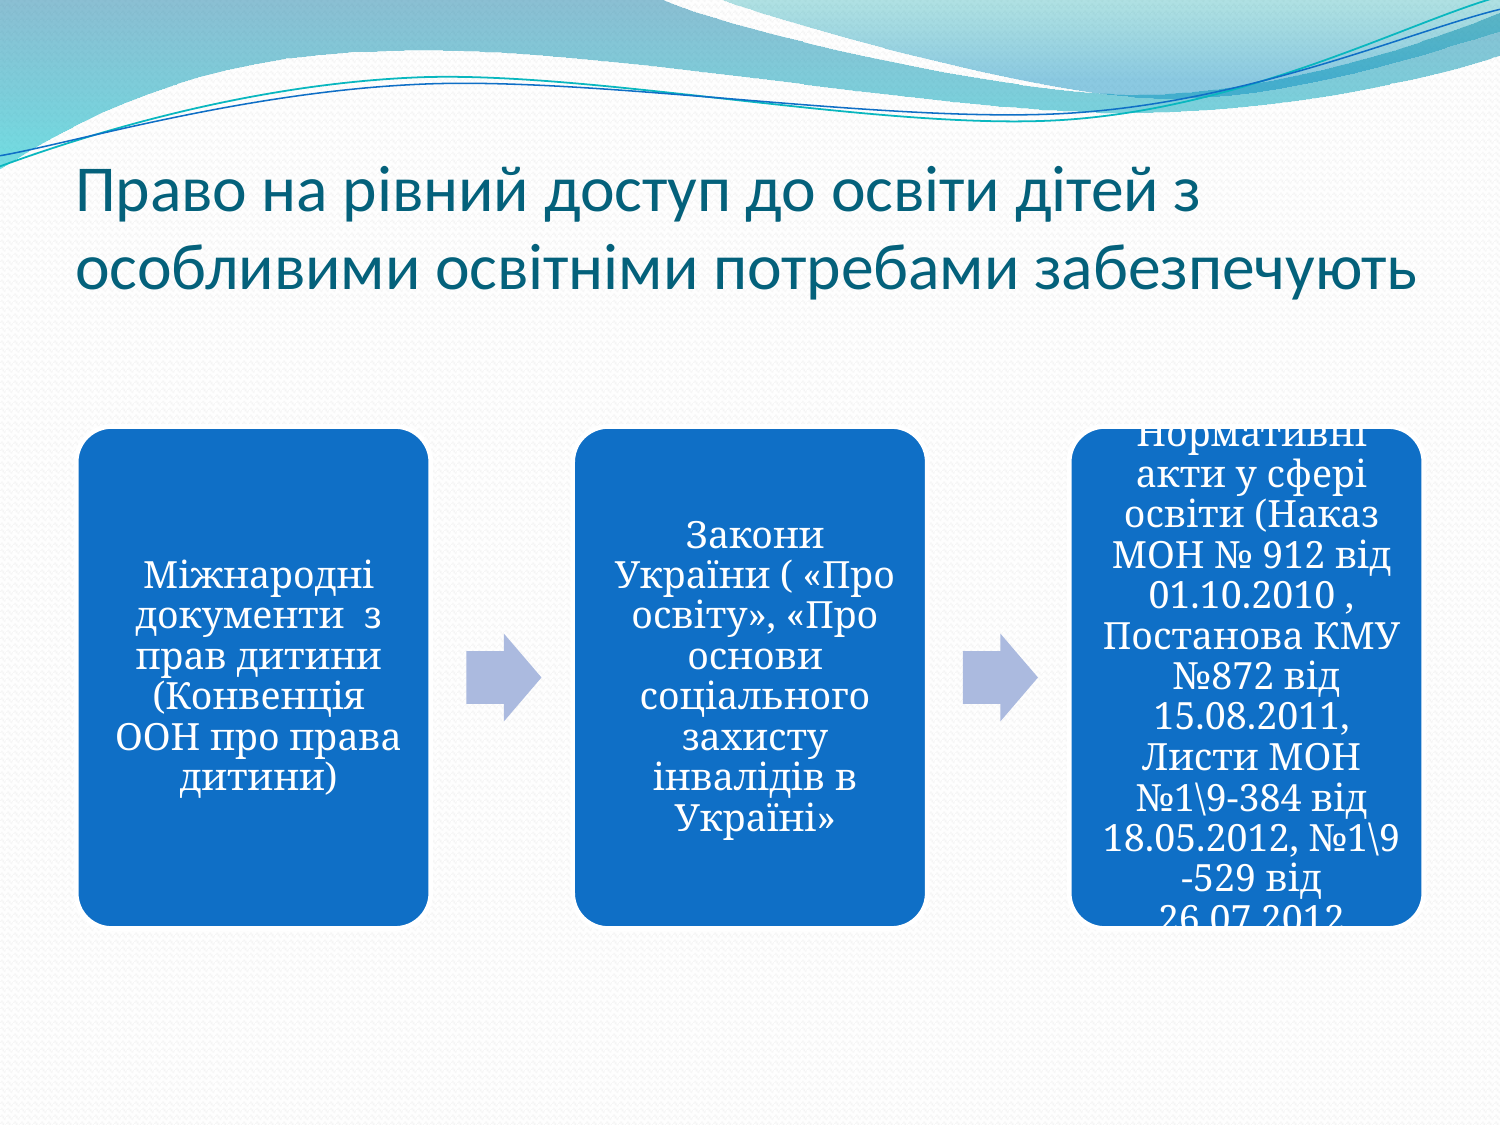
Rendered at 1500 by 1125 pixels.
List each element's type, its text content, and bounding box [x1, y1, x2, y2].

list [74, 316, 1426, 1038]
title Право на рівний доступ до освіти дітей з особливими освітніми потребами забезпечують [75, 115, 1425, 303]
